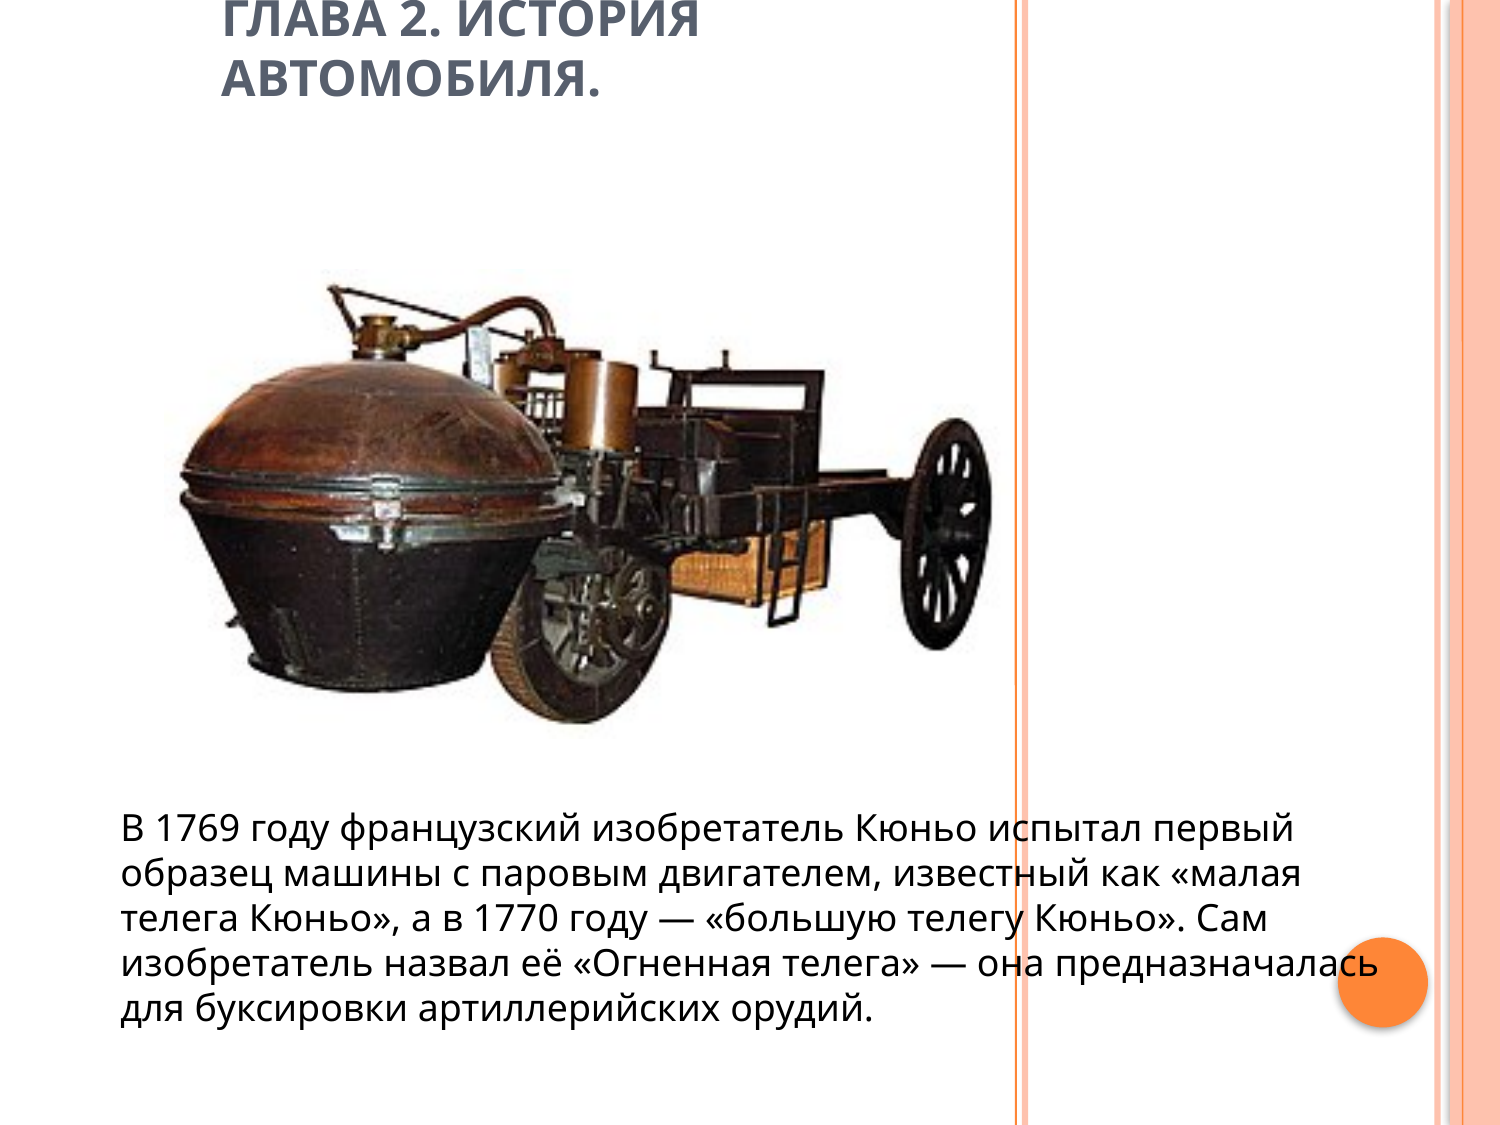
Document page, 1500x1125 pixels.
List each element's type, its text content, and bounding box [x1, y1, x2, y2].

list В 1769 году французский изобретатель Кюньо испытал первый образец машины с паровым двигателем, известный как «малая телега Кюньо», а в 1770 году — «большую телегу Кюньо». Сам изобретатель назвал её «Огненная телега» — она предназначалась для буксировки артиллерийских орудий. [105, 796, 1441, 1125]
title Глава 2. История автомобиля. [206, 42, 1107, 114]
picture [163, 268, 1012, 739]
